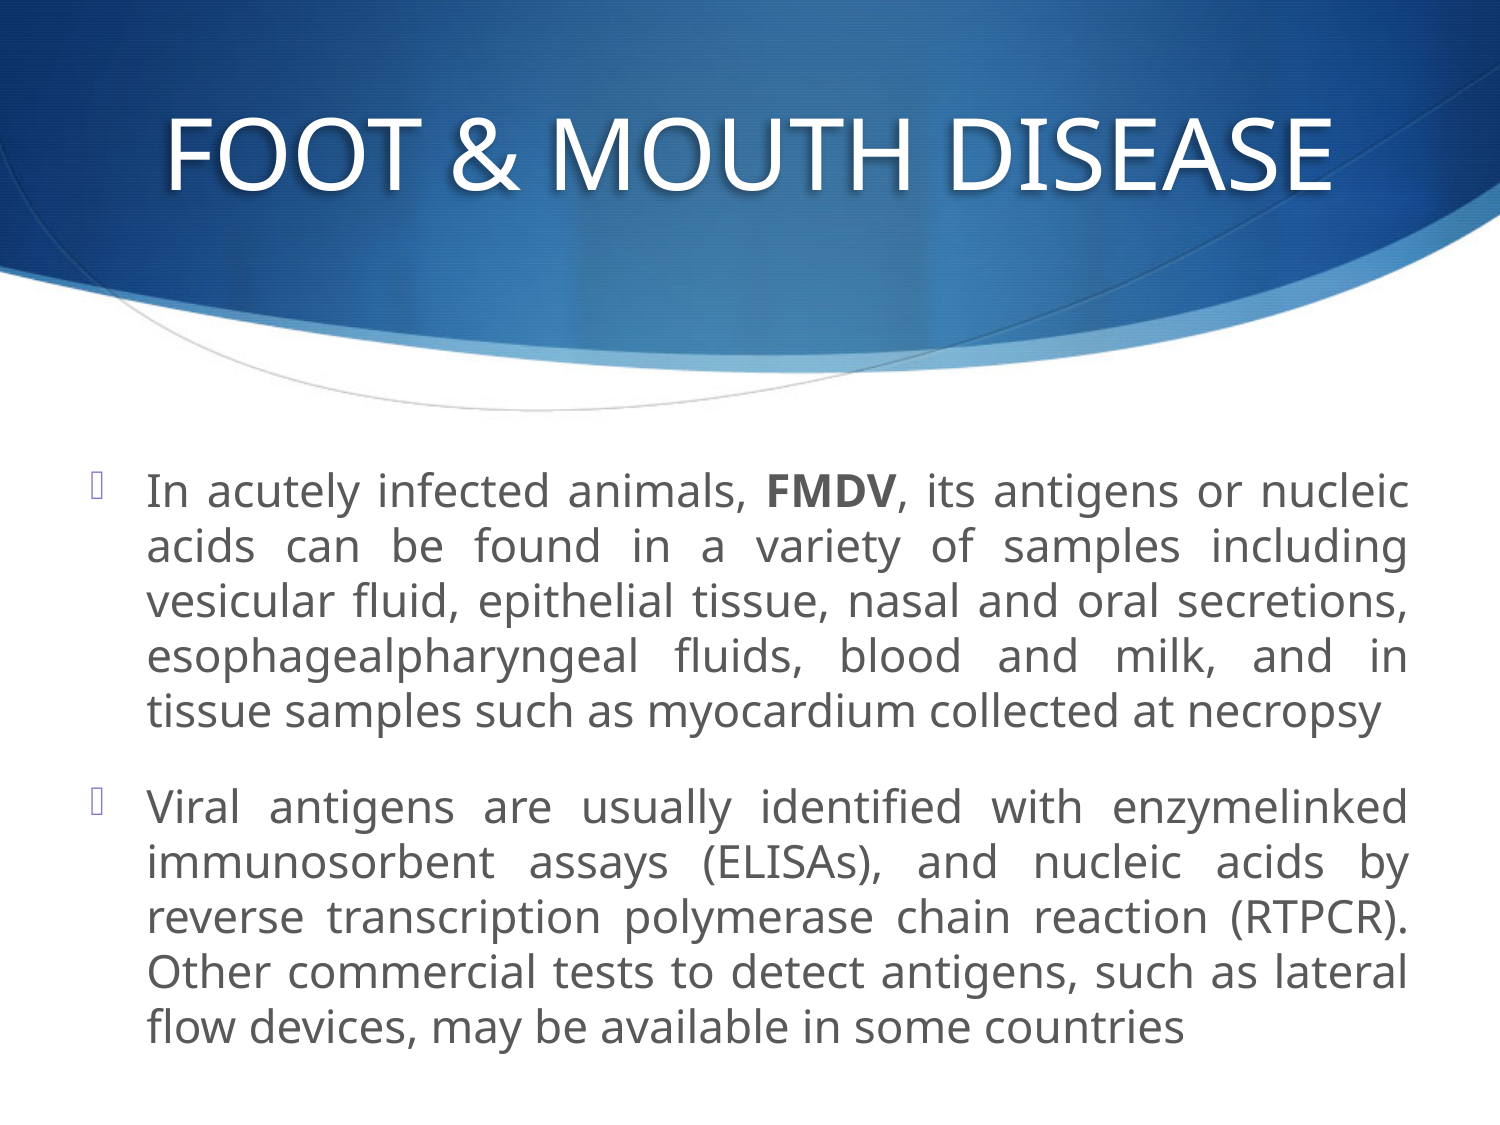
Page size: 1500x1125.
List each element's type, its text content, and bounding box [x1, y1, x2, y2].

picture [0, 0, 1500, 1125]
list In acutely infected animals, FMDV, its antigens or nucleic acids can be found in a variety of samples including vesicular fluid, epithelial tissue, nasal and oral secretions, esophagealpharyngeal fluids, blood and milk, and in tissue samples such as myocardium collected at necropsy Viral antigens are usually identified with enzymelinked immunosorbent assays (ELISAs), and nucleic acids by reverse transcription polymerase chain reaction (RTPCR). Other commercial tests to detect antigens, such as lateral flow devices, may be available in some countries [75, 454, 1425, 1084]
title FOOT & MOUTH DISEASE [75, 56, 1425, 245]
